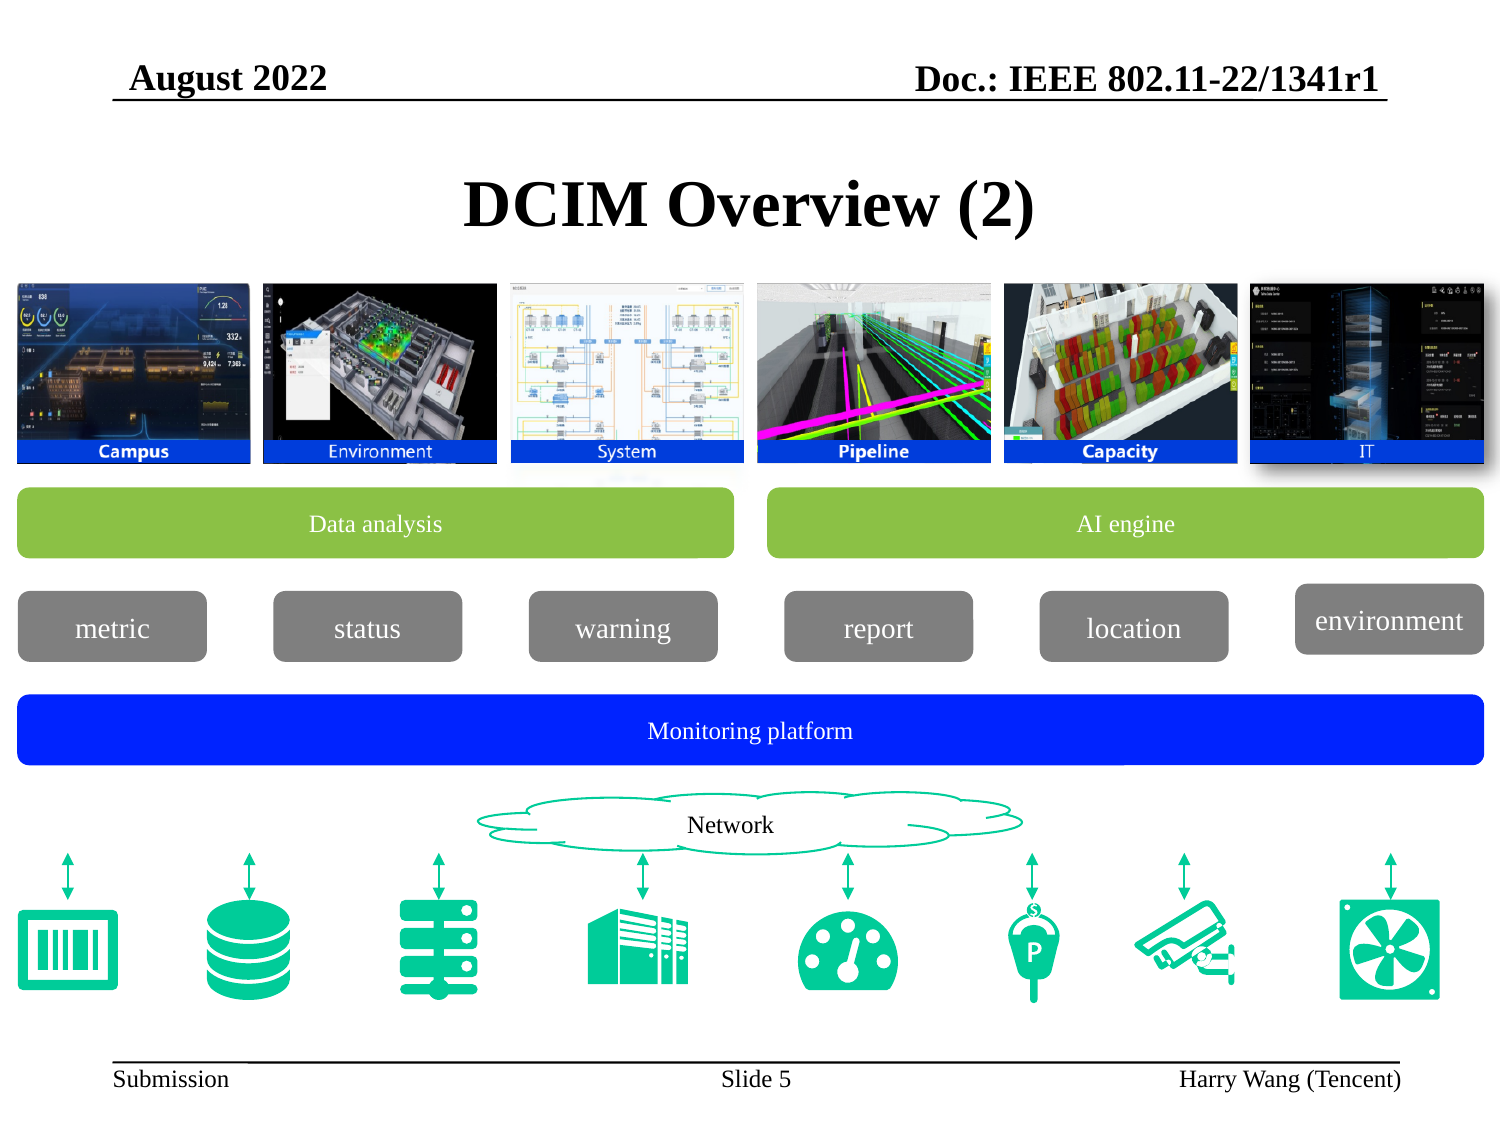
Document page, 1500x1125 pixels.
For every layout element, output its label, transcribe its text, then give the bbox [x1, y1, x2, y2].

text_box [397, 897, 480, 1003]
text_box Network [477, 792, 1023, 855]
text_box [585, 906, 690, 987]
text_box [204, 897, 292, 1003]
picture [16, 264, 1500, 649]
title DCIM Overview (2) [112, 112, 1388, 263]
text_box [1337, 897, 1442, 1002]
text_box metric [17, 656, 208, 664]
text_box report [784, 657, 974, 664]
slide_number Slide 5 [712, 1061, 800, 1093]
text_box Monitoring platform [17, 694, 1485, 766]
text_box [15, 907, 120, 993]
text_box [795, 909, 901, 993]
text_box [1132, 898, 1237, 988]
text_box location [1039, 657, 1229, 664]
text_box status [273, 657, 463, 664]
footer Harry Wang (Tencent) [949, 1061, 1402, 1093]
text_box [1006, 901, 1062, 1006]
text_box warning [528, 657, 718, 664]
